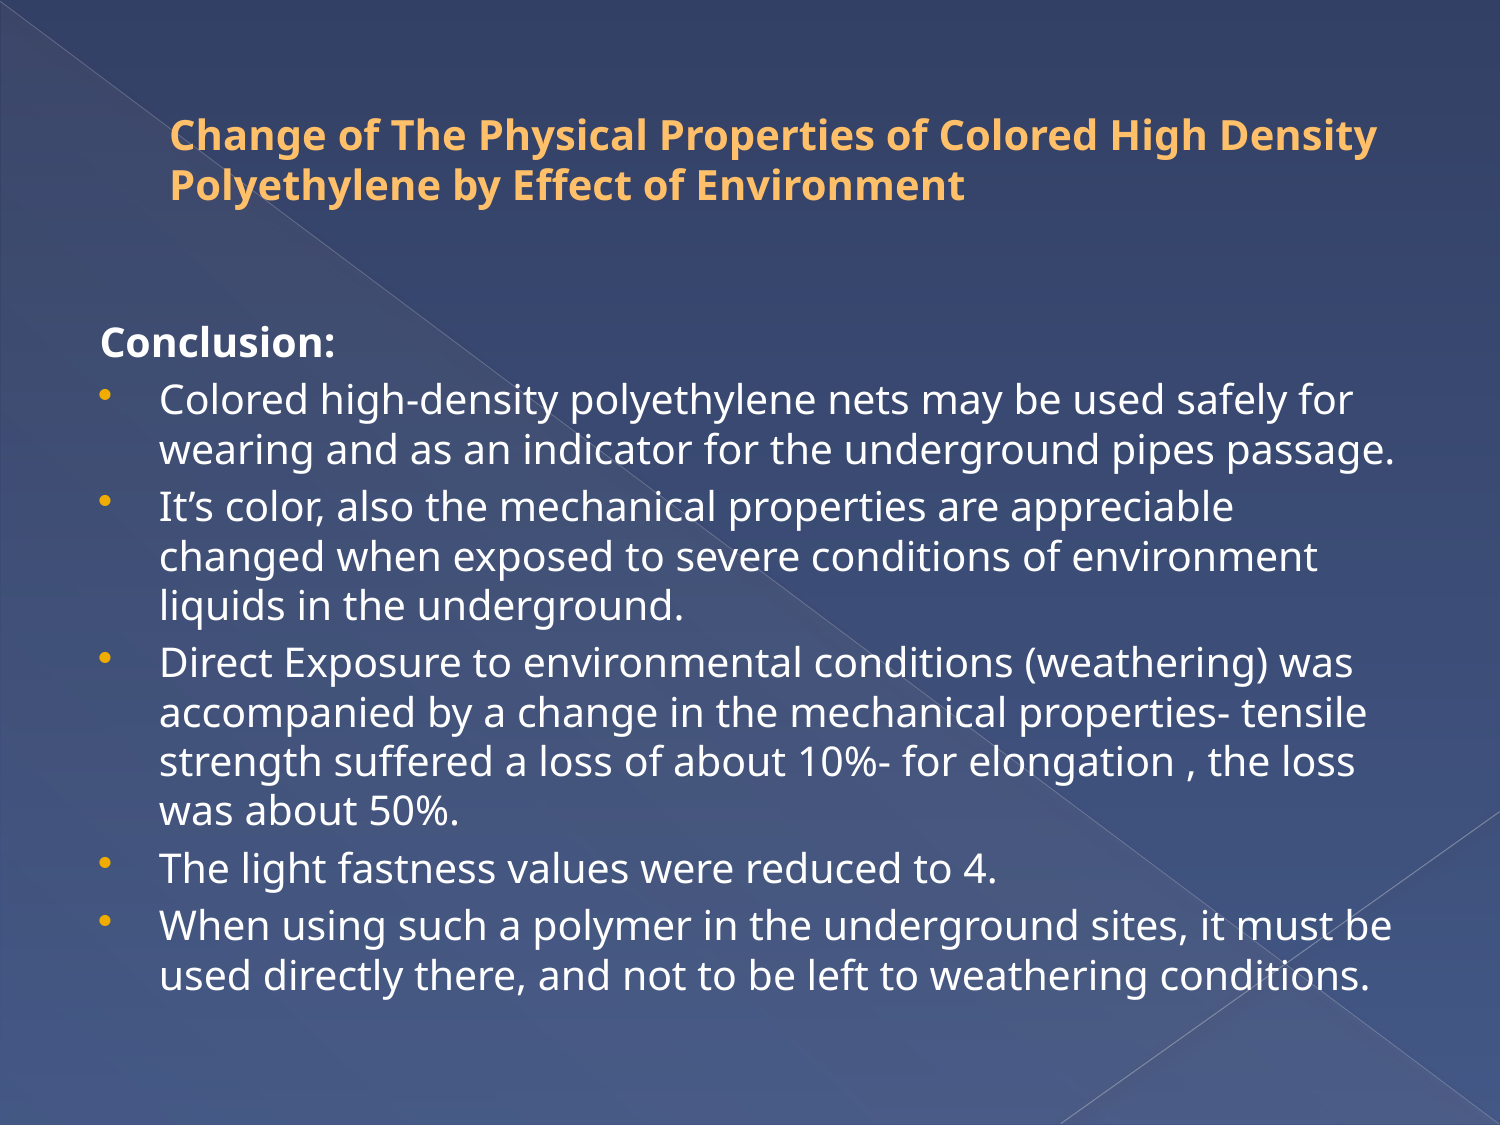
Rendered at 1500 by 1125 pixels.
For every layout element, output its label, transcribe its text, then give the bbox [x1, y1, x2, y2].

title Change of The Physical Properties of Colored High Density Polyethylene by Effect of Environment [75, 43, 1425, 274]
list Conclusion: Colored high-density polyethylene nets may be used safely for wearing and as an indicator for the underground pipes passage. It’s color, also the mechanical properties are appreciable changed when exposed to severe conditions of environment liquids in the underground. Direct Exposure to environmental conditions (weathering) was accompanied by a change in the mechanical properties- tensile strength suffered a loss of about 10%- for elongation , the loss was about 50%. The light fastness values were reduced to 4. When using such a polymer in the underground sites, it must be used directly there, and not to be left to weathering conditions. [75, 308, 1425, 1059]
